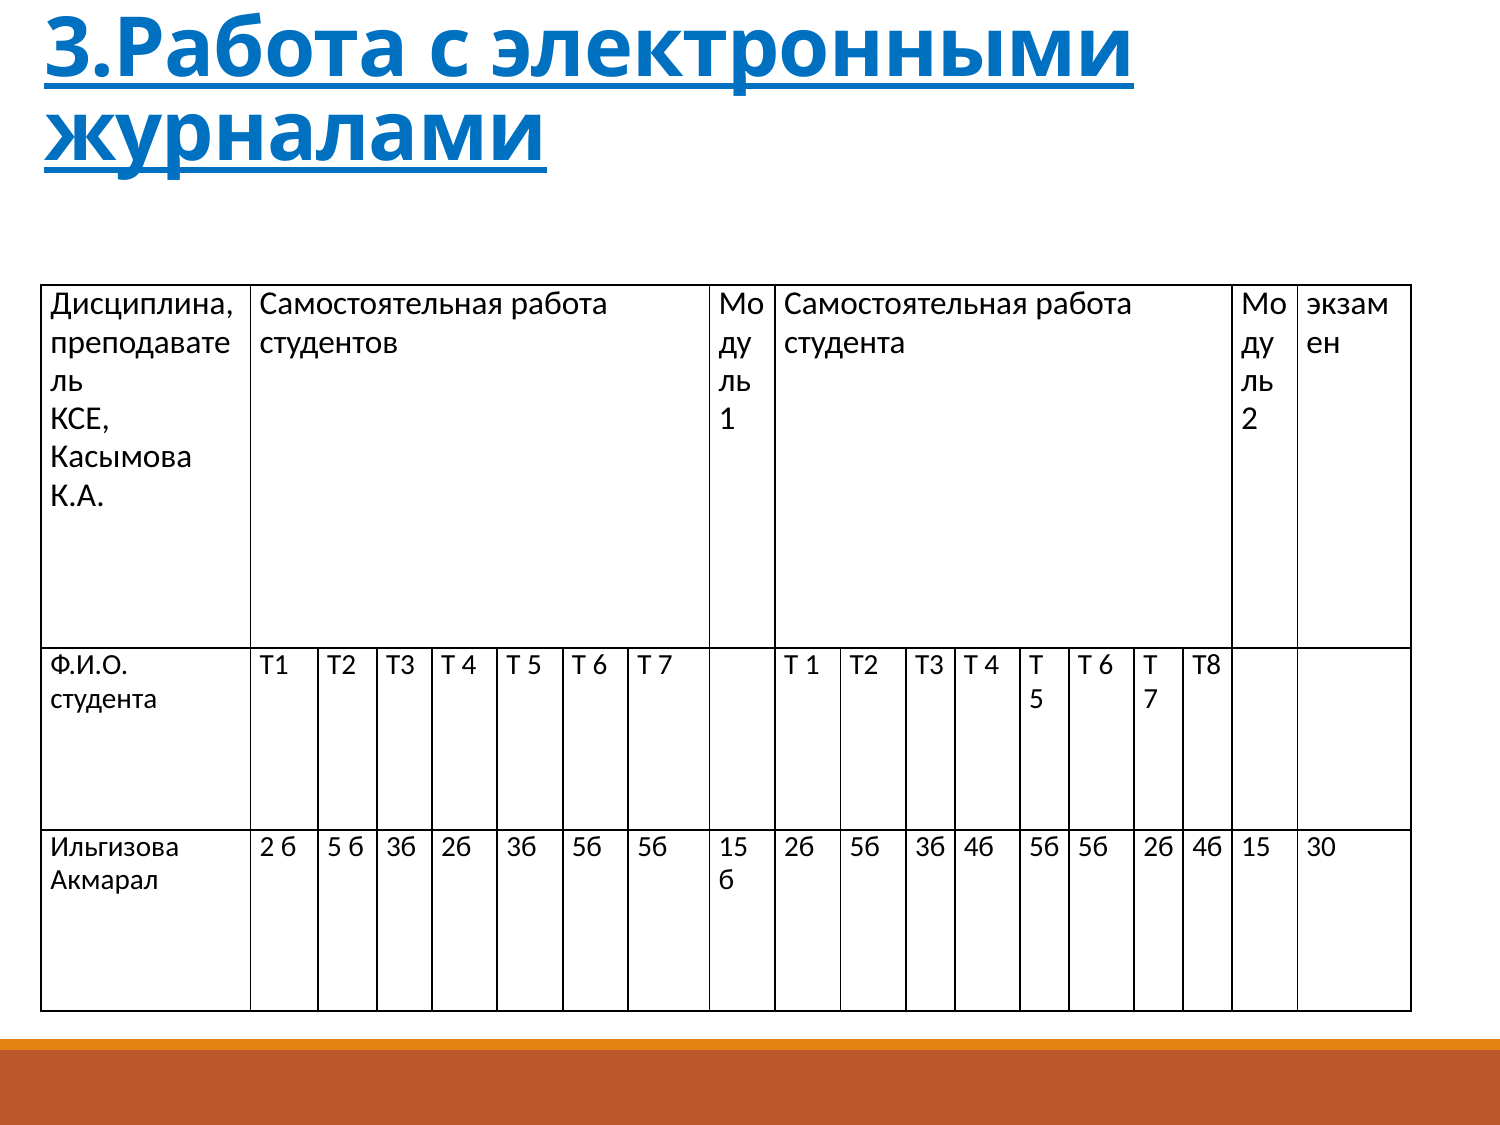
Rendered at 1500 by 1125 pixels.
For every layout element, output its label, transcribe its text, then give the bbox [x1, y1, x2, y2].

table_cell 2б [776, 831, 840, 1010]
table_header Модуль 2 [1233, 286, 1297, 647]
table_cell Т 6 [1070, 649, 1133, 829]
table_cell Т3 [378, 649, 431, 829]
table_cell Т2 [319, 649, 376, 829]
table_cell 5б [1021, 831, 1068, 1010]
table_cell Т 5 [498, 649, 562, 829]
table_cell Т 6 [564, 649, 627, 829]
table_cell [710, 649, 774, 829]
table_cell Т 4 [956, 649, 1019, 829]
table_cell 5б [629, 831, 709, 1010]
table_cell Т3 [907, 649, 954, 829]
table_cell 3б [907, 831, 954, 1010]
table_cell 15 б [710, 831, 774, 1010]
table_cell Т 7 [629, 649, 709, 829]
table_cell Т2 [841, 649, 905, 829]
table_cell Т 4 [433, 649, 496, 829]
table_cell [1233, 649, 1297, 829]
table_cell 4б [1184, 831, 1231, 1010]
table_header Модуль 1 [710, 286, 774, 647]
table_cell 4б [956, 831, 1019, 1010]
table_header Самостоятельная работа студентов [251, 286, 709, 647]
table_cell 5б [564, 831, 627, 1010]
table_cell Ф.И.О. студента [42, 649, 250, 829]
table_header Самостоятельная работа студента [776, 286, 1231, 647]
table_cell Т 7 [1135, 649, 1182, 829]
table_cell Т8 [1184, 649, 1231, 829]
table_cell 15 [1233, 831, 1297, 1010]
table_cell 2 б [251, 831, 317, 1010]
table_cell [1298, 649, 1410, 829]
table_cell 2б [433, 831, 496, 1010]
table_cell 5б [1070, 831, 1133, 1010]
table_cell 3б [498, 831, 562, 1010]
table_cell 2б [1135, 831, 1182, 1010]
table_cell Т 1 [776, 649, 840, 829]
table_cell 30 [1298, 831, 1410, 1010]
table_cell Т1 [251, 649, 317, 829]
table_cell Т 5 [1021, 649, 1068, 829]
table_cell Ильгизова Акмарал [42, 831, 250, 1010]
title 3.Работа с электронными журналами [29, 0, 1459, 285]
table_header экзамен [1298, 286, 1410, 647]
table_cell 3б [378, 831, 431, 1010]
table_cell 5б [841, 831, 905, 1010]
table_cell 5 б [319, 831, 376, 1010]
table_header Дисциплина, преподаватель КСЕ, Касымова К.А. [42, 286, 250, 647]
